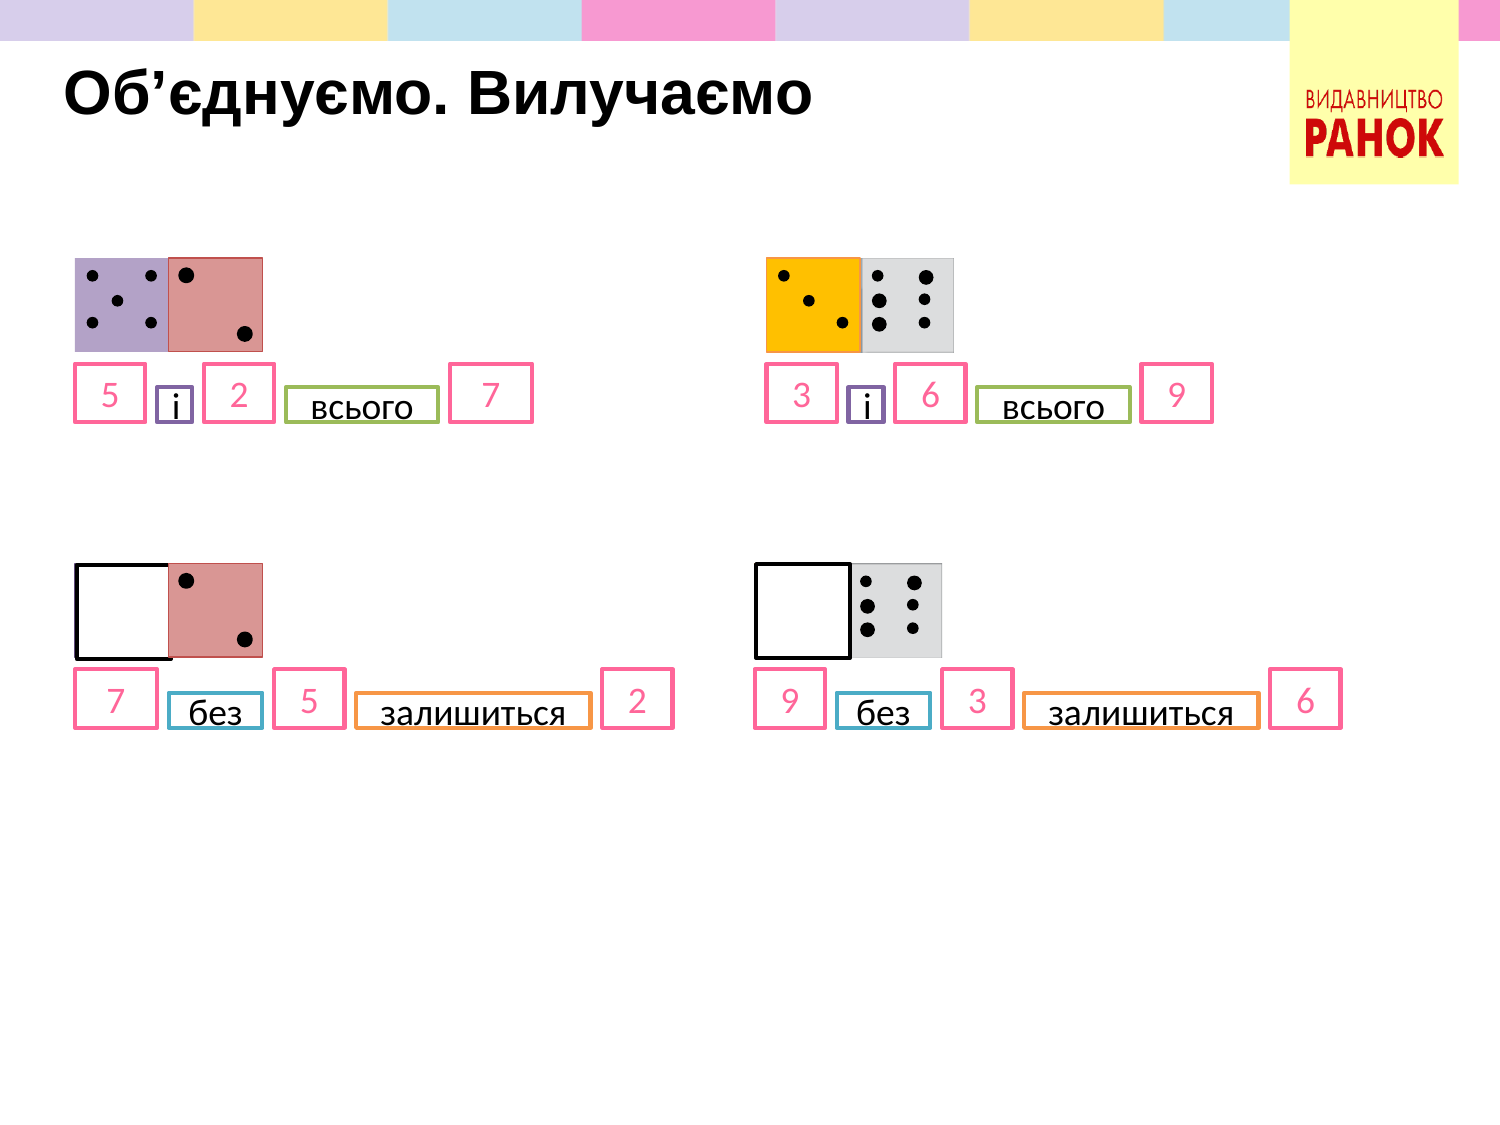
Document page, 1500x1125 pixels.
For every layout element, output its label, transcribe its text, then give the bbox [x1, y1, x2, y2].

text_box 6 [1268, 667, 1343, 730]
picture [0, 0, 1500, 41]
text_box [75, 563, 166, 661]
text_box [73, 256, 169, 354]
text_box [1287, 49, 1461, 187]
text_box [84, 314, 101, 331]
text_box залишиться [1022, 691, 1261, 730]
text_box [168, 257, 263, 352]
text_box [143, 314, 159, 331]
text_box і [846, 385, 886, 424]
text_box [143, 267, 159, 284]
text_box залишиться [354, 691, 593, 730]
text_box [801, 292, 817, 309]
text_box 2 [600, 667, 675, 730]
text_box [754, 562, 849, 660]
text_box 9 [753, 667, 827, 730]
text_box 3 [764, 362, 839, 424]
text_box [84, 267, 101, 284]
text_box [109, 292, 126, 309]
text_box 9 [1139, 362, 1214, 424]
text_box 2 [202, 362, 276, 424]
text_box всього [284, 385, 440, 424]
picture [1305, 89, 1444, 158]
text_box всього [975, 385, 1132, 424]
text_box 3 [940, 667, 1015, 730]
text_box [834, 314, 851, 331]
text_box без [167, 691, 264, 730]
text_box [168, 563, 263, 658]
text_box 5 [73, 362, 147, 424]
text_box 6 [893, 362, 968, 424]
picture [848, 563, 943, 658]
text_box без [835, 691, 932, 730]
text_box і [155, 385, 194, 424]
text_box 7 [73, 667, 159, 730]
text_box 5 [272, 667, 347, 730]
text_box 7 [448, 362, 534, 424]
text_box Об’єднуємо. Вилучаємо [0, 48, 1341, 183]
text_box [764, 256, 861, 354]
picture [859, 257, 955, 353]
text_box [776, 267, 792, 284]
